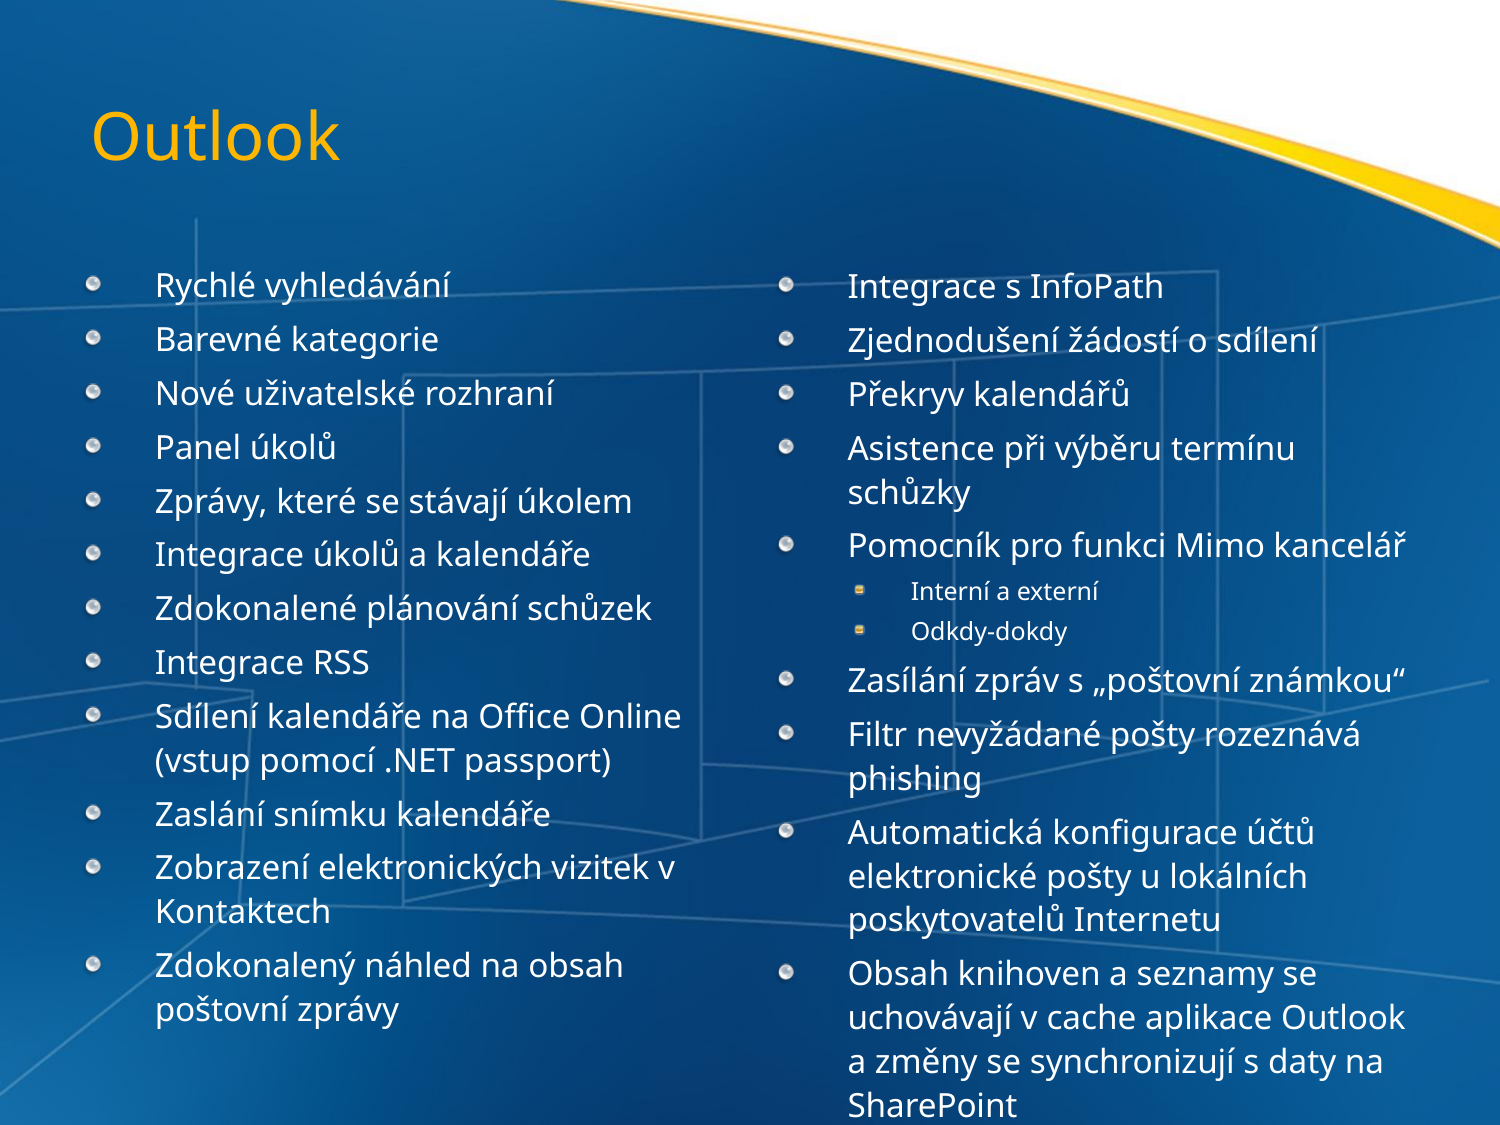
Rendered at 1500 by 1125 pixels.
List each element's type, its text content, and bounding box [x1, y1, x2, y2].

list Integrace s InfoPath Zjednodušení žádostí o sdílení Překryv kalendářů Asistence při výběru termínu schůzky Pomocník pro funkci Mimo kancelář Interní a externí Odkdy-dokdy Zasílání zpráv s „poštovní známkou“ Filtr nevyžádané pošty rozeznává phishing Automatická konfigurace účtů elektronické pošty u lokálních poskytovatelů Internetu Obsah knihoven a seznamy se uchovávají v cache aplikace Outlook a změny se synchronizují s daty na SharePoint [758, 253, 1423, 1118]
list Rychlé vyhledávání Barevné kategorie Nové uživatelské rozhraní Panel úkolů Zprávy, které se stávají úkolem Integrace úkolů a kalendáře Zdokonalené plánování schůzek Integrace RSS Sdílení kalendáře na Office Online (vstup pomocí .NET passport) Zaslání snímku kalendáře Zobrazení elektronických vizitek v Kontaktech Zdokonalený náhled na obsah poštovní zprávy [66, 252, 730, 1068]
title Outlook [74, 44, 1426, 233]
picture [0, 0, 1500, 1125]
